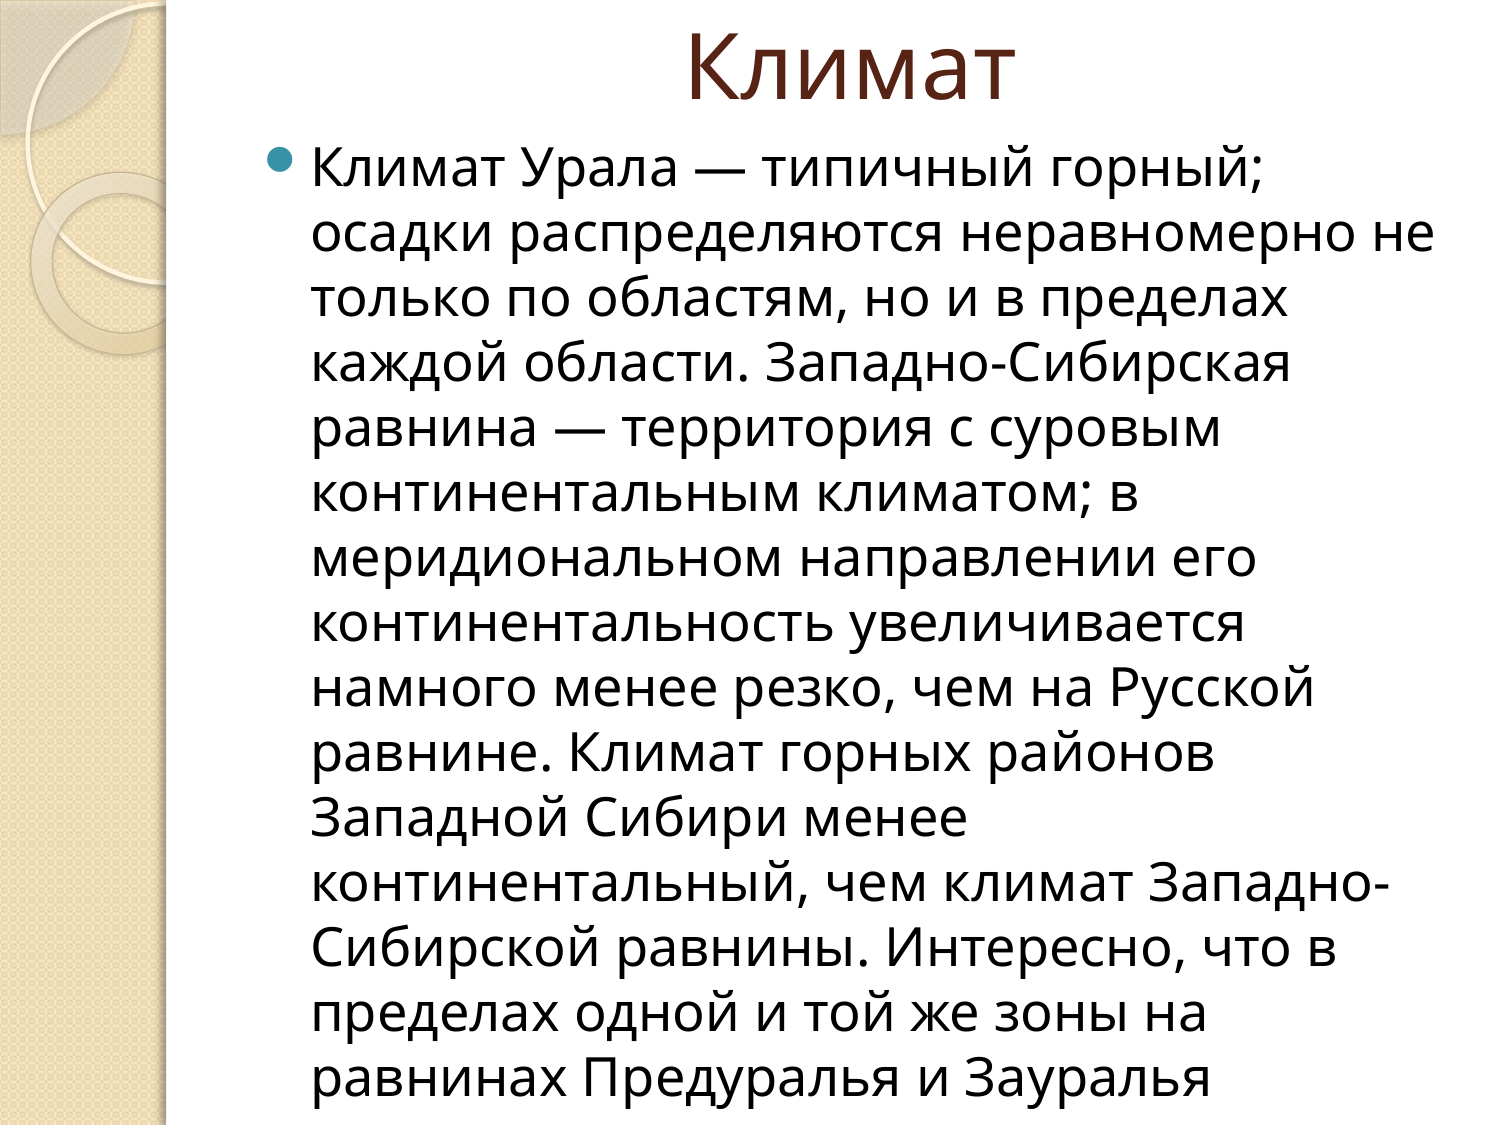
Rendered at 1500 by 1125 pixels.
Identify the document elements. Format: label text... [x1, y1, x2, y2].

title Климат [235, 0, 1466, 125]
list Климат Урала — типичный горный; осадки распределяются неравномерно не только по областям, но и в пределах каждой области. Западно-Сибирская равнина — территория с суровым континентальным климатом; в меридиональном направлении его континентальность увеличивается намного менее резко, чем на Русской равнине. Климат горных районов Западной Сибири менее континентальный, чем климат Западно-Сибирской равнины. Интересно, что в пределах одной и той же зоны на равнинах Предуралья и Зауралья природные условия заметно отличаются. Объясняется это тем, что Уральские горы служат своеобразным климатическим барьером. К западу от них выпадает больше осадков, климат более влажный и мягкий; к востоку, то есть за Уралом, осадков меньше, климат более сухой, с ярко выраженными чертами континентального. [235, 125, 1466, 1071]
